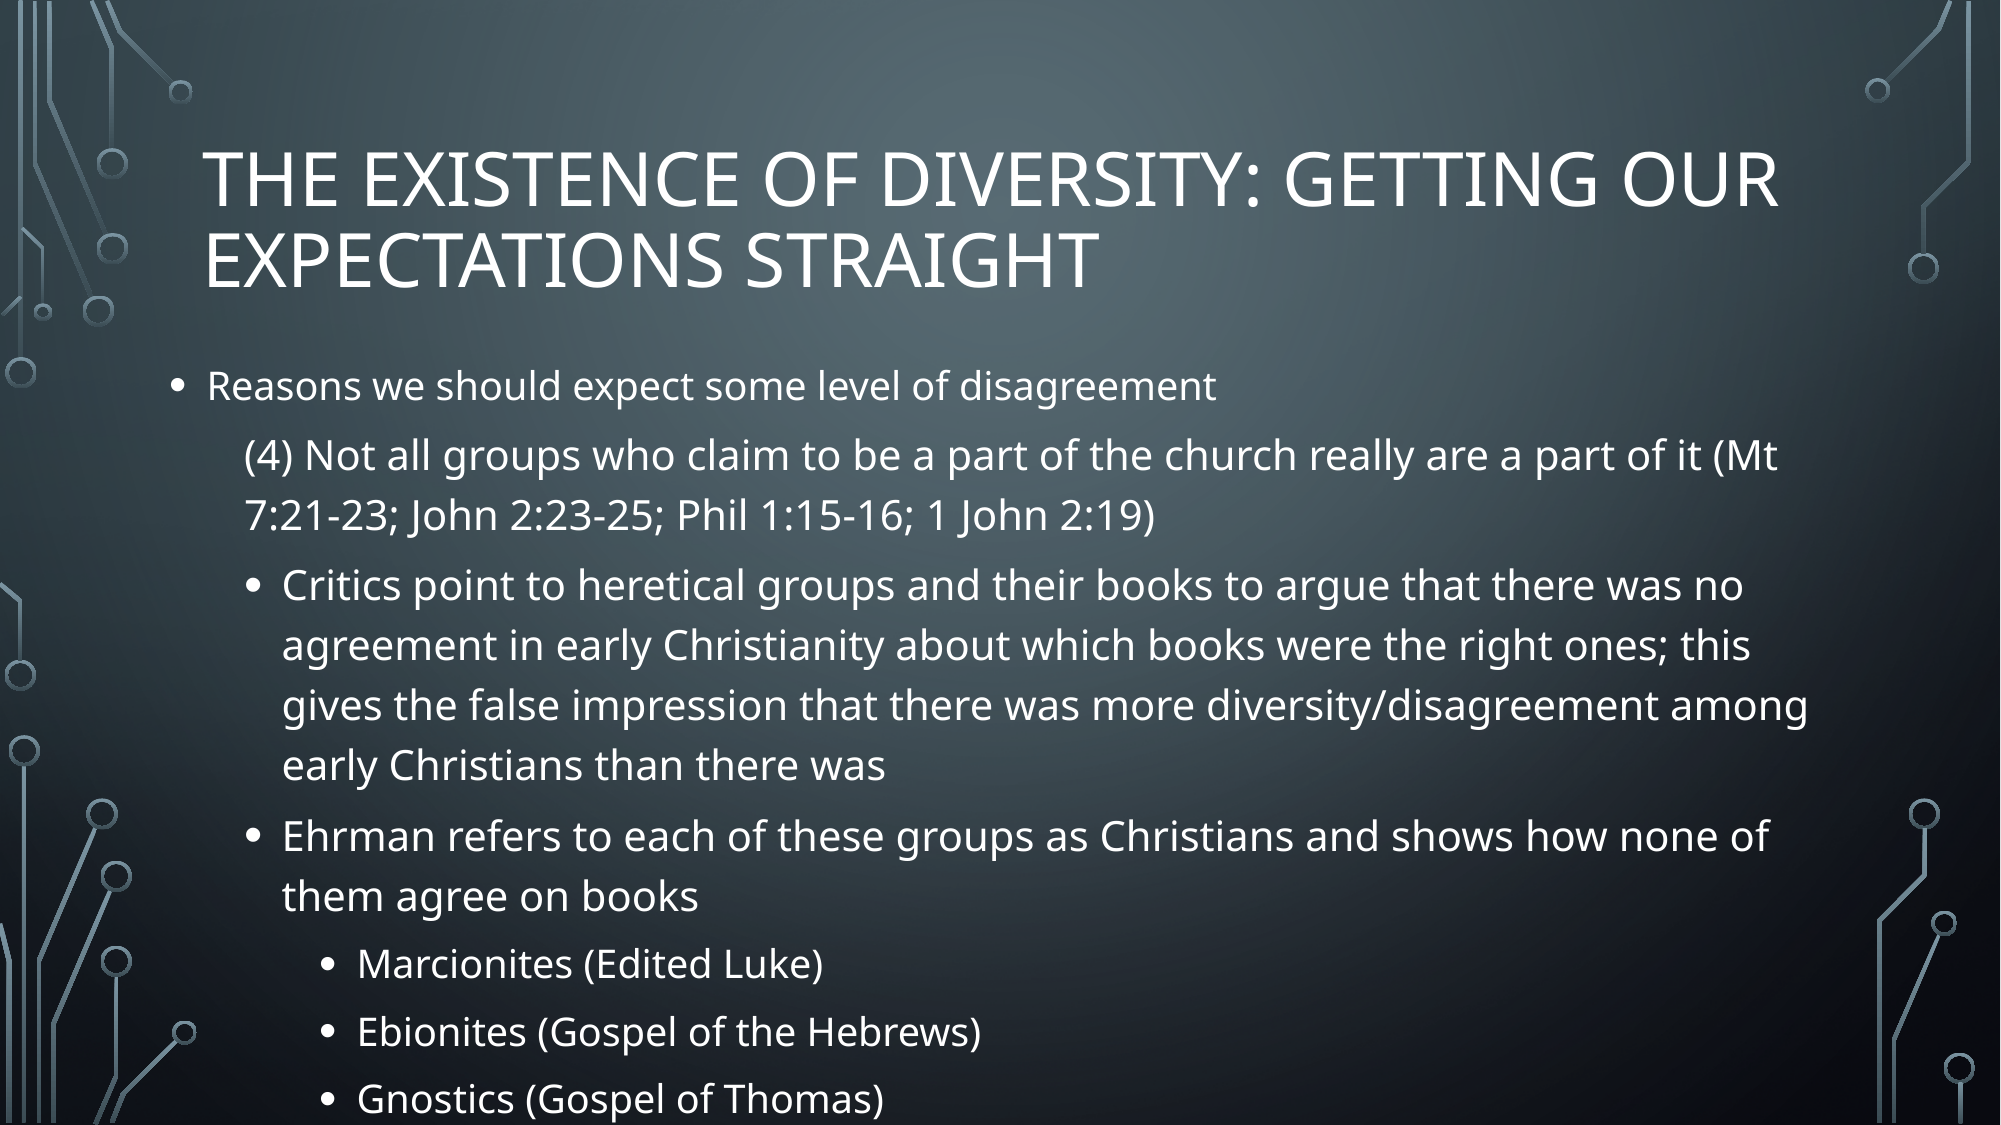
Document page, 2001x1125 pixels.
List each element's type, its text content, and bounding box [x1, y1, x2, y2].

title The Existence of Diversity: Getting our Expectations Straight [187, 101, 1813, 343]
list Reasons we should expect some level of disagreement (4) Not all groups who claim to be a part of the church really are a part of it (Mt 7:21-23; John 2:23-25; Phil 1:15-16; 1 John 2:19) Critics point to heretical groups and their books to argue that there was no agreement in early Christianity about which books were the right ones; this gives the false impression that there was more diversity/disagreement among early Christians than there was Ehrman refers to each of these groups as Christians and shows how none of them agree on books Marcionites (Edited Luke) Ebionites (Gospel of the Hebrews) Gnostics (Gospel of Thomas) Valentinians (Gospel of Truth) [154, 343, 1870, 1101]
